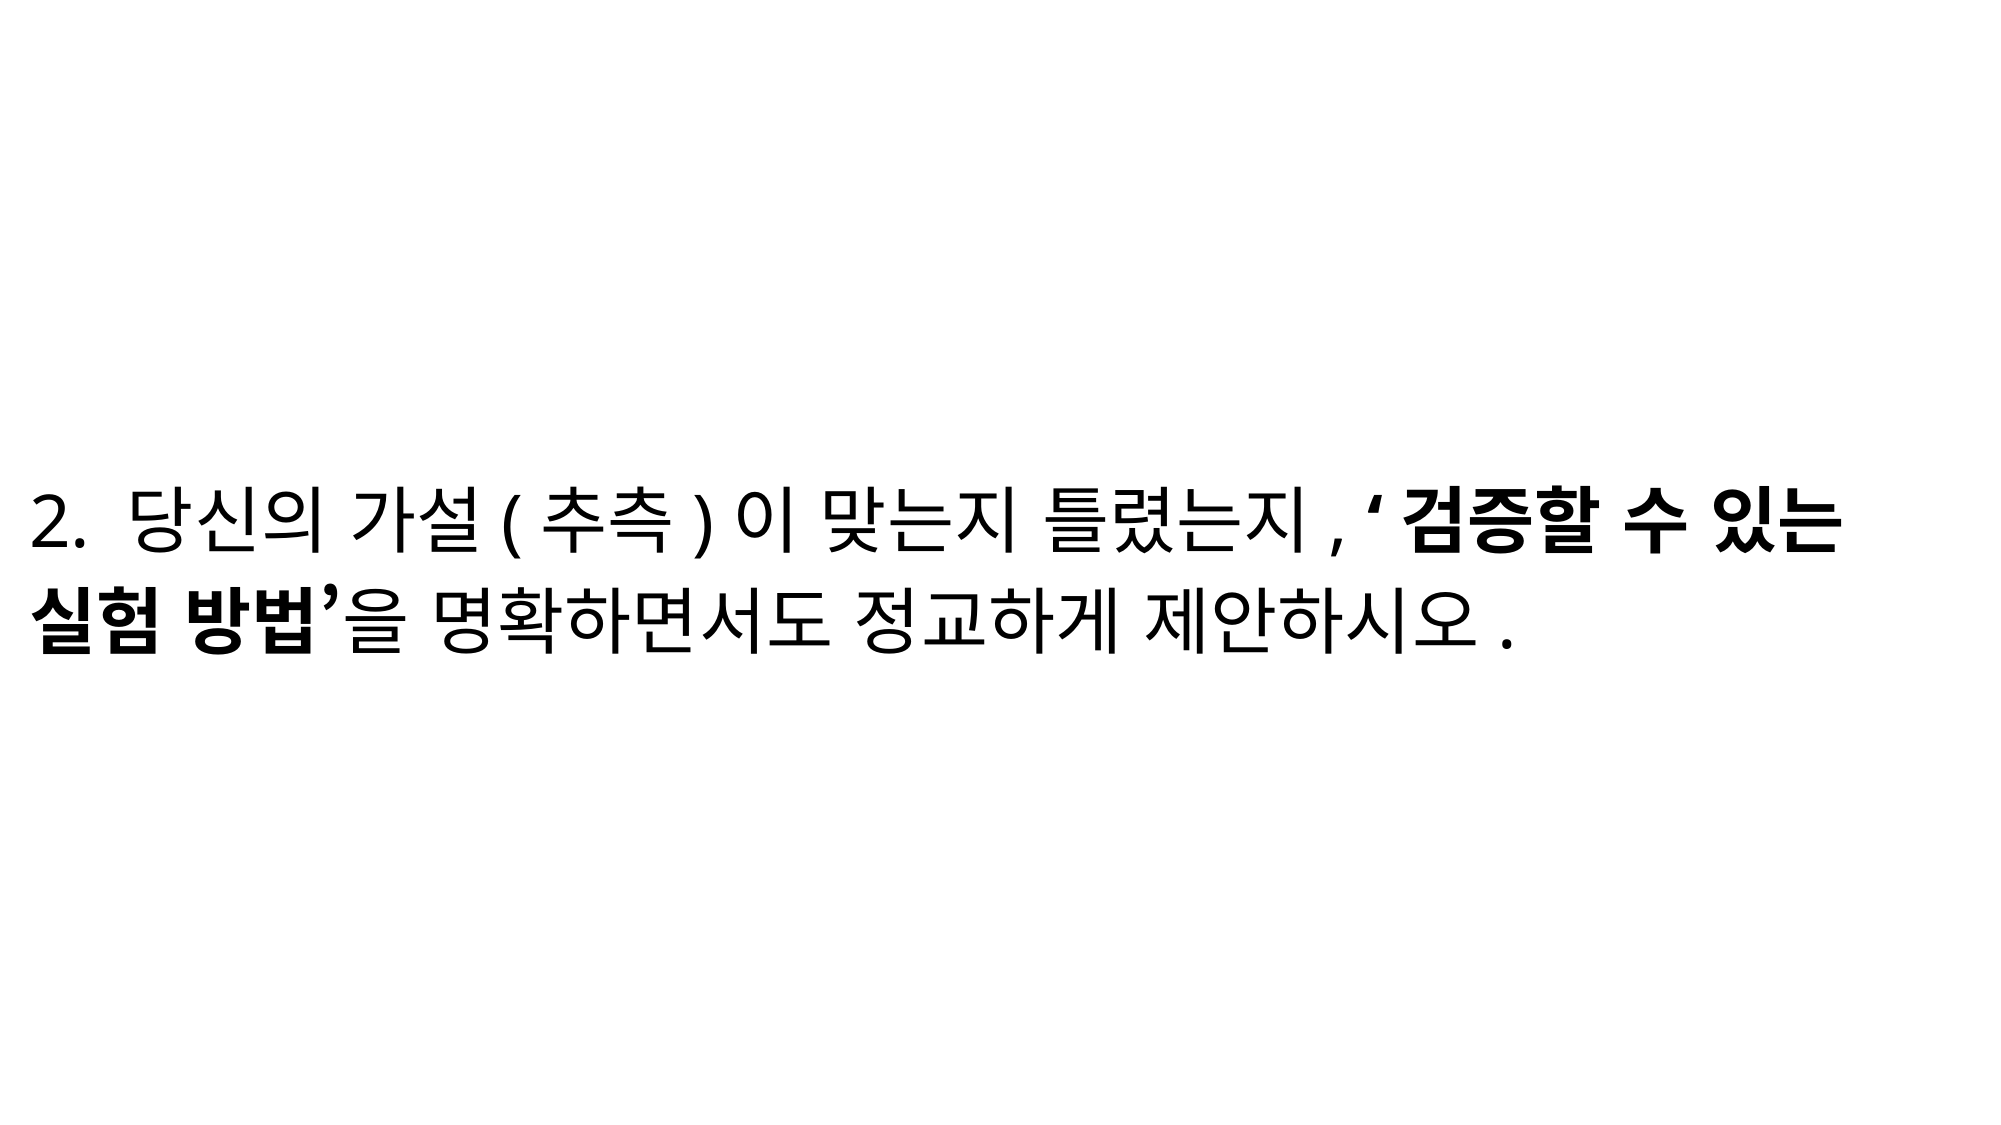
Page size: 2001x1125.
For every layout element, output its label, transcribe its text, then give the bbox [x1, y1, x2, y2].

title 2. 당신의 가설(추측)이 맞는지 틀렸는지, ‘검증할 수 있는 실험 방법’을 명확하면서도 정교하게 제안하시오. [14, 350, 1986, 775]
